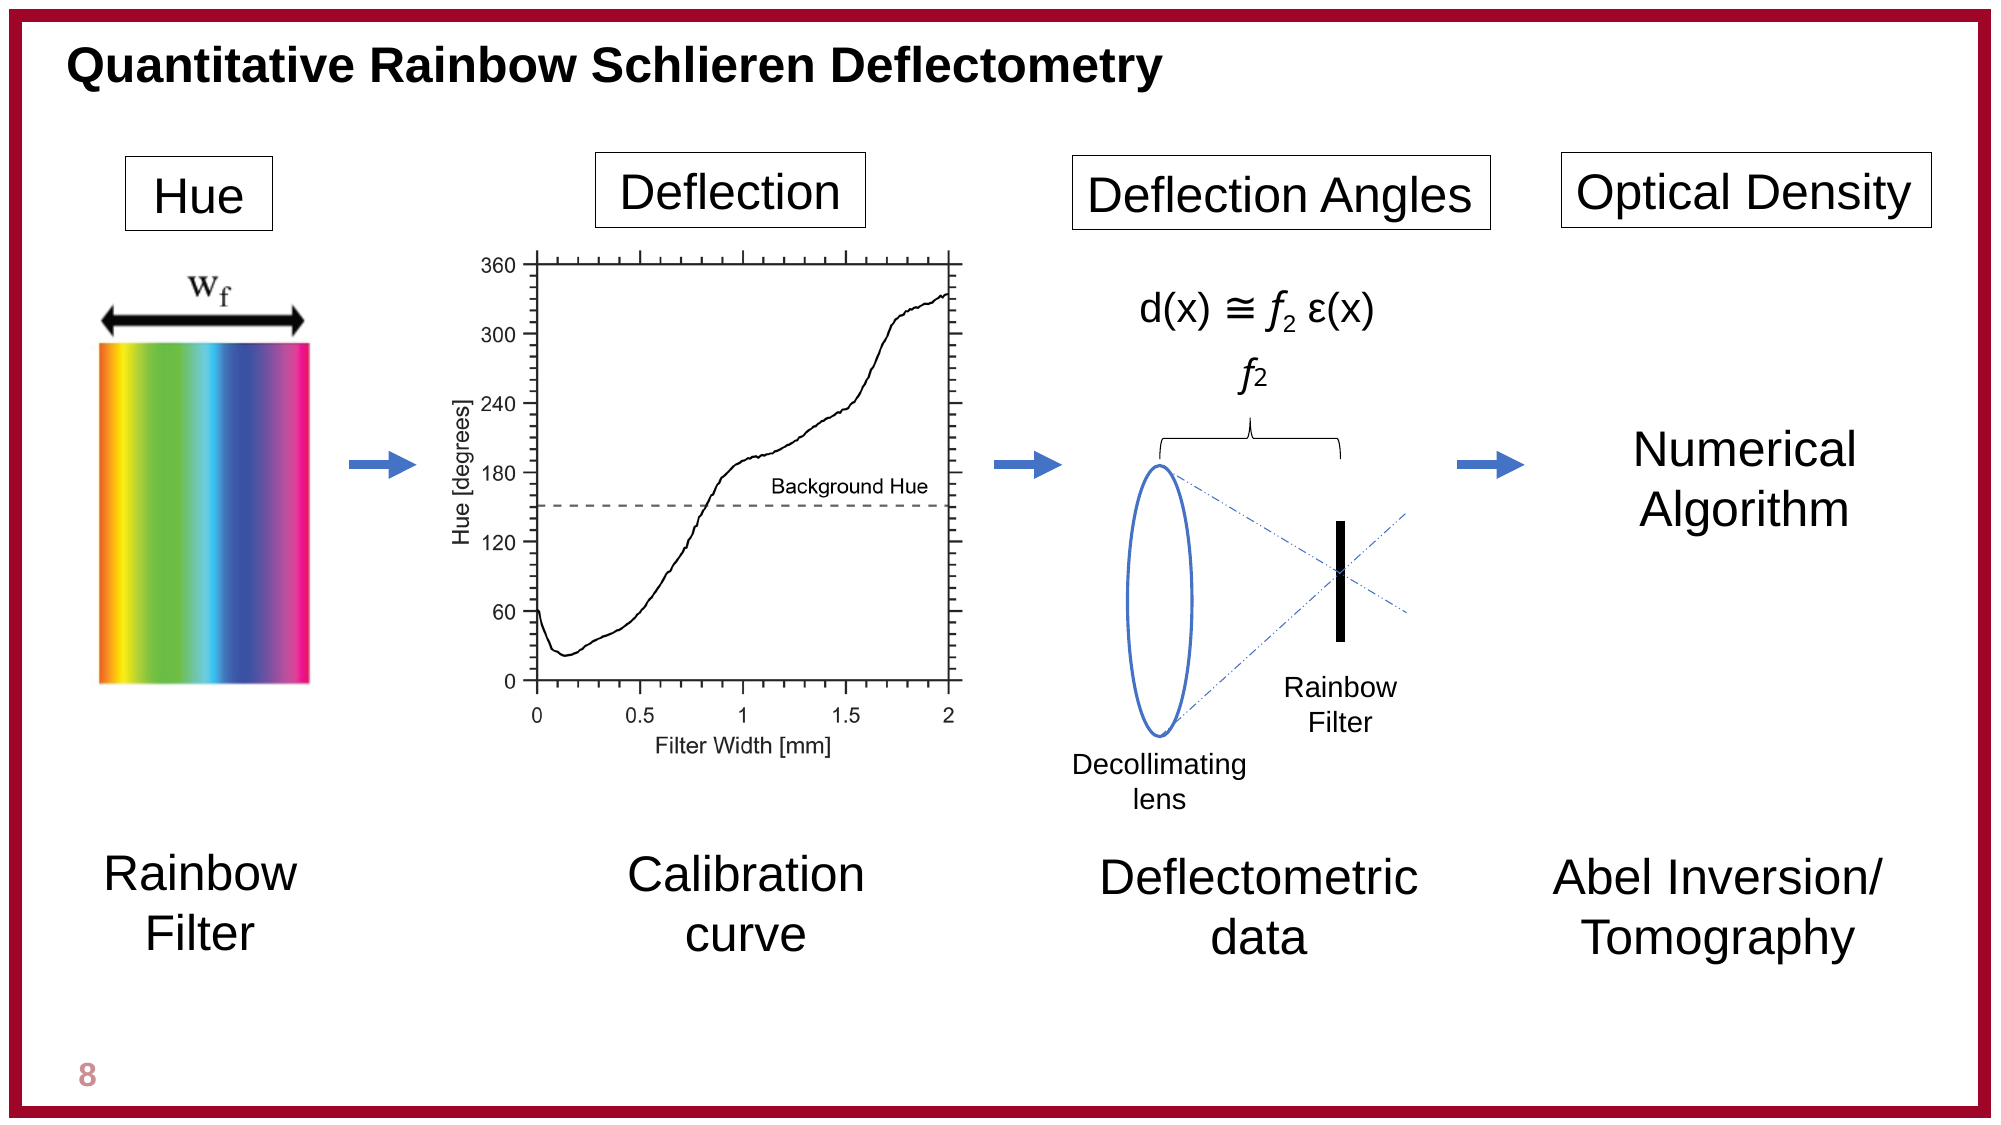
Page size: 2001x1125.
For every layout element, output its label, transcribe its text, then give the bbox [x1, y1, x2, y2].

picture [76, 269, 322, 699]
text_box d(x) ≅ f2 ε(x) [1124, 273, 1401, 341]
text_box Hue [125, 156, 273, 231]
text_box Deflection Angles [1072, 155, 1491, 230]
text_box Calibration curve [564, 834, 929, 969]
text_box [1051, 341, 1430, 824]
text_box Optical Density [1561, 152, 1932, 228]
slide_number 8 [32, 1042, 112, 1103]
text_box Abel Inversion/ Tomography [1504, 836, 1932, 972]
text_box Numerical Algorithm [1586, 409, 1903, 545]
text_box Quantitative Rainbow Schlieren Deflectometry [51, 25, 1633, 101]
text_box Deflectometric data [1076, 836, 1441, 972]
text_box Rainbow Filter [32, 833, 368, 969]
text_box Deflection [595, 152, 866, 228]
text_box [14, 14, 1985, 1113]
picture [440, 250, 975, 763]
